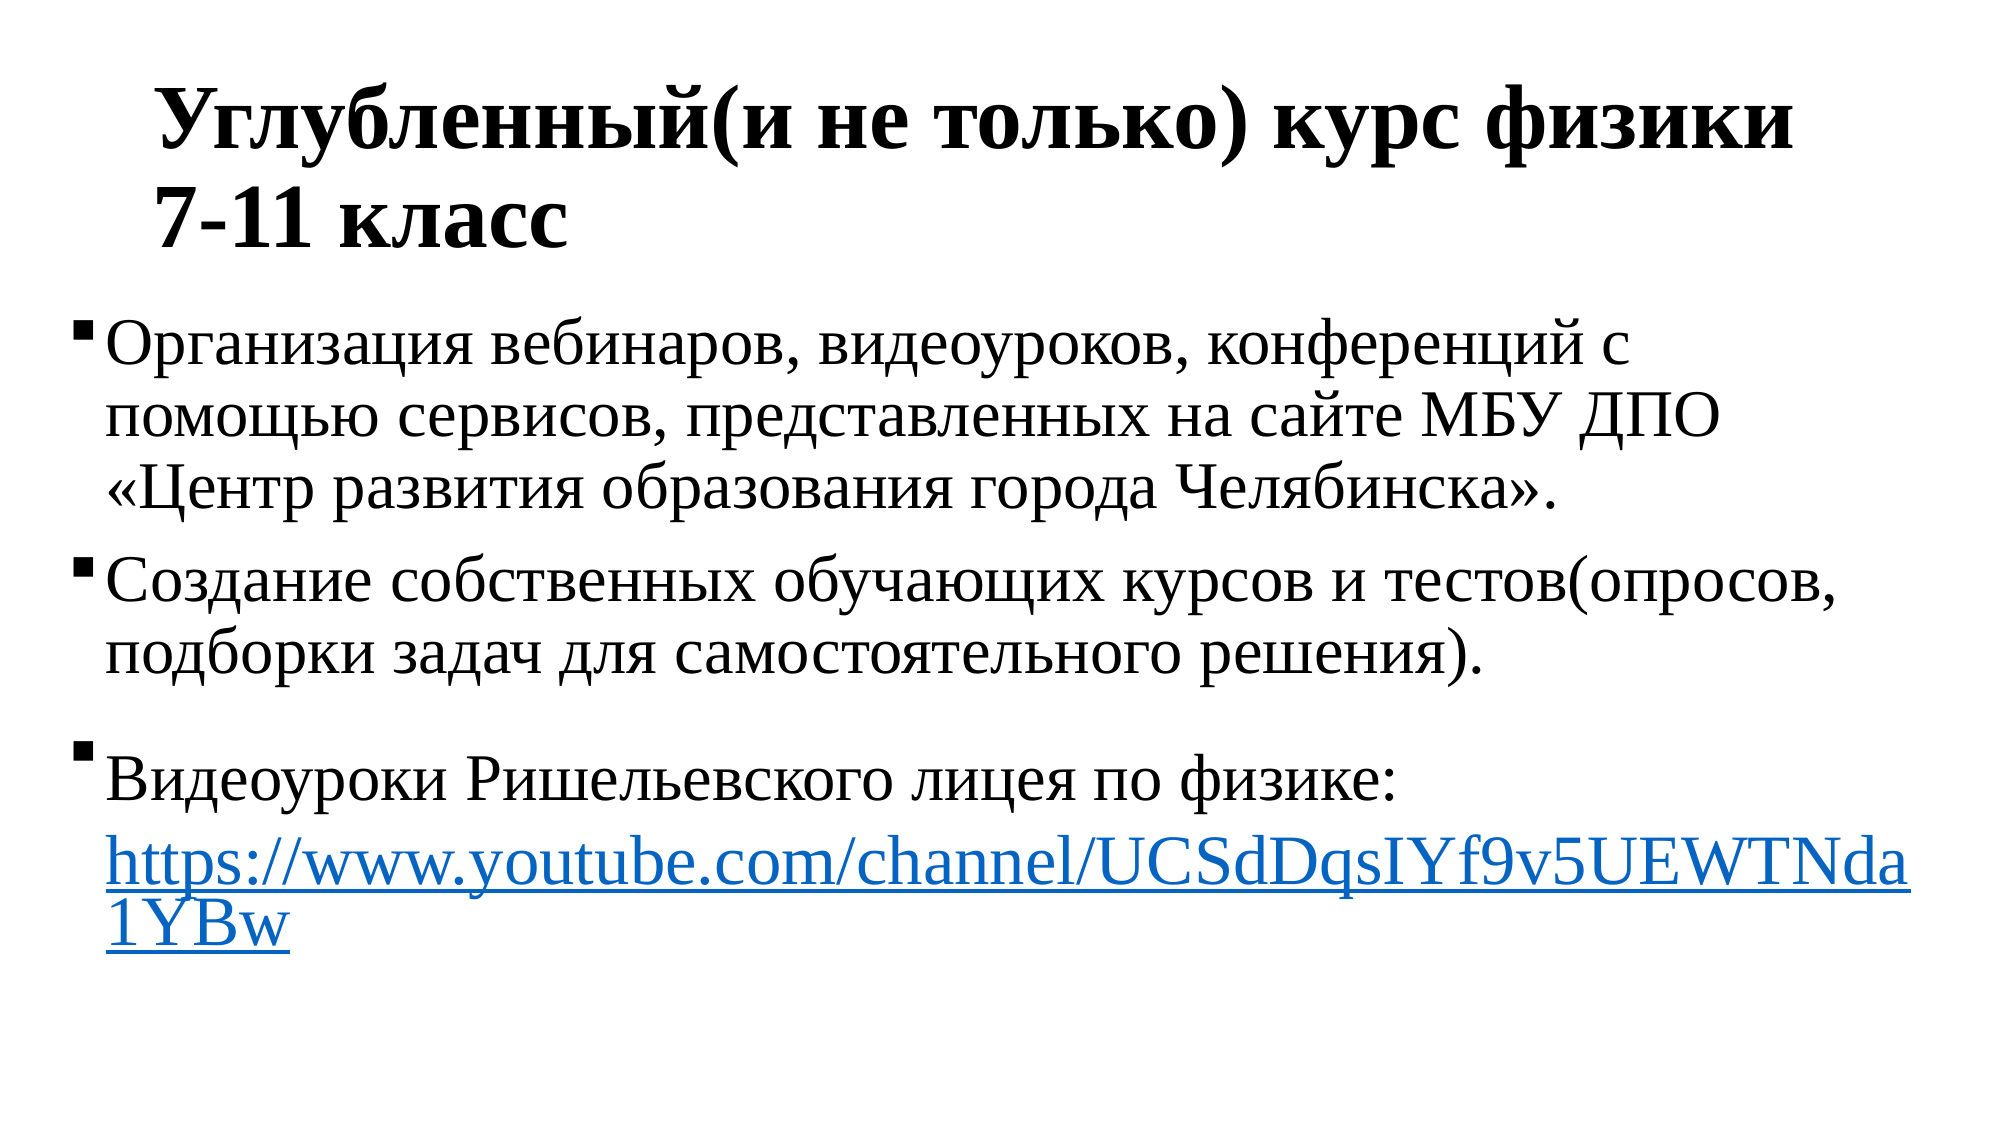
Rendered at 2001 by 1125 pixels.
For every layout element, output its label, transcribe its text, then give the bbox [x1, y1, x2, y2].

title Углубленный(и не только) курс физики 7-11 класс [137, 59, 1863, 278]
list Организация вебинаров, видеоуроков, конференций с помощью сервисов, представленных на сайте МБУ ДПО «Центр развития образования города Челябинска». Создание собственных обучающих курсов и тестов(опросов, подборки задач для самостоятельного решения). Видеоуроки Ришельевского лицея по физике: https://www.youtube.com/channel/UCSdDqsIYf9v5UEWTNda1YBw [53, 299, 1934, 1099]
